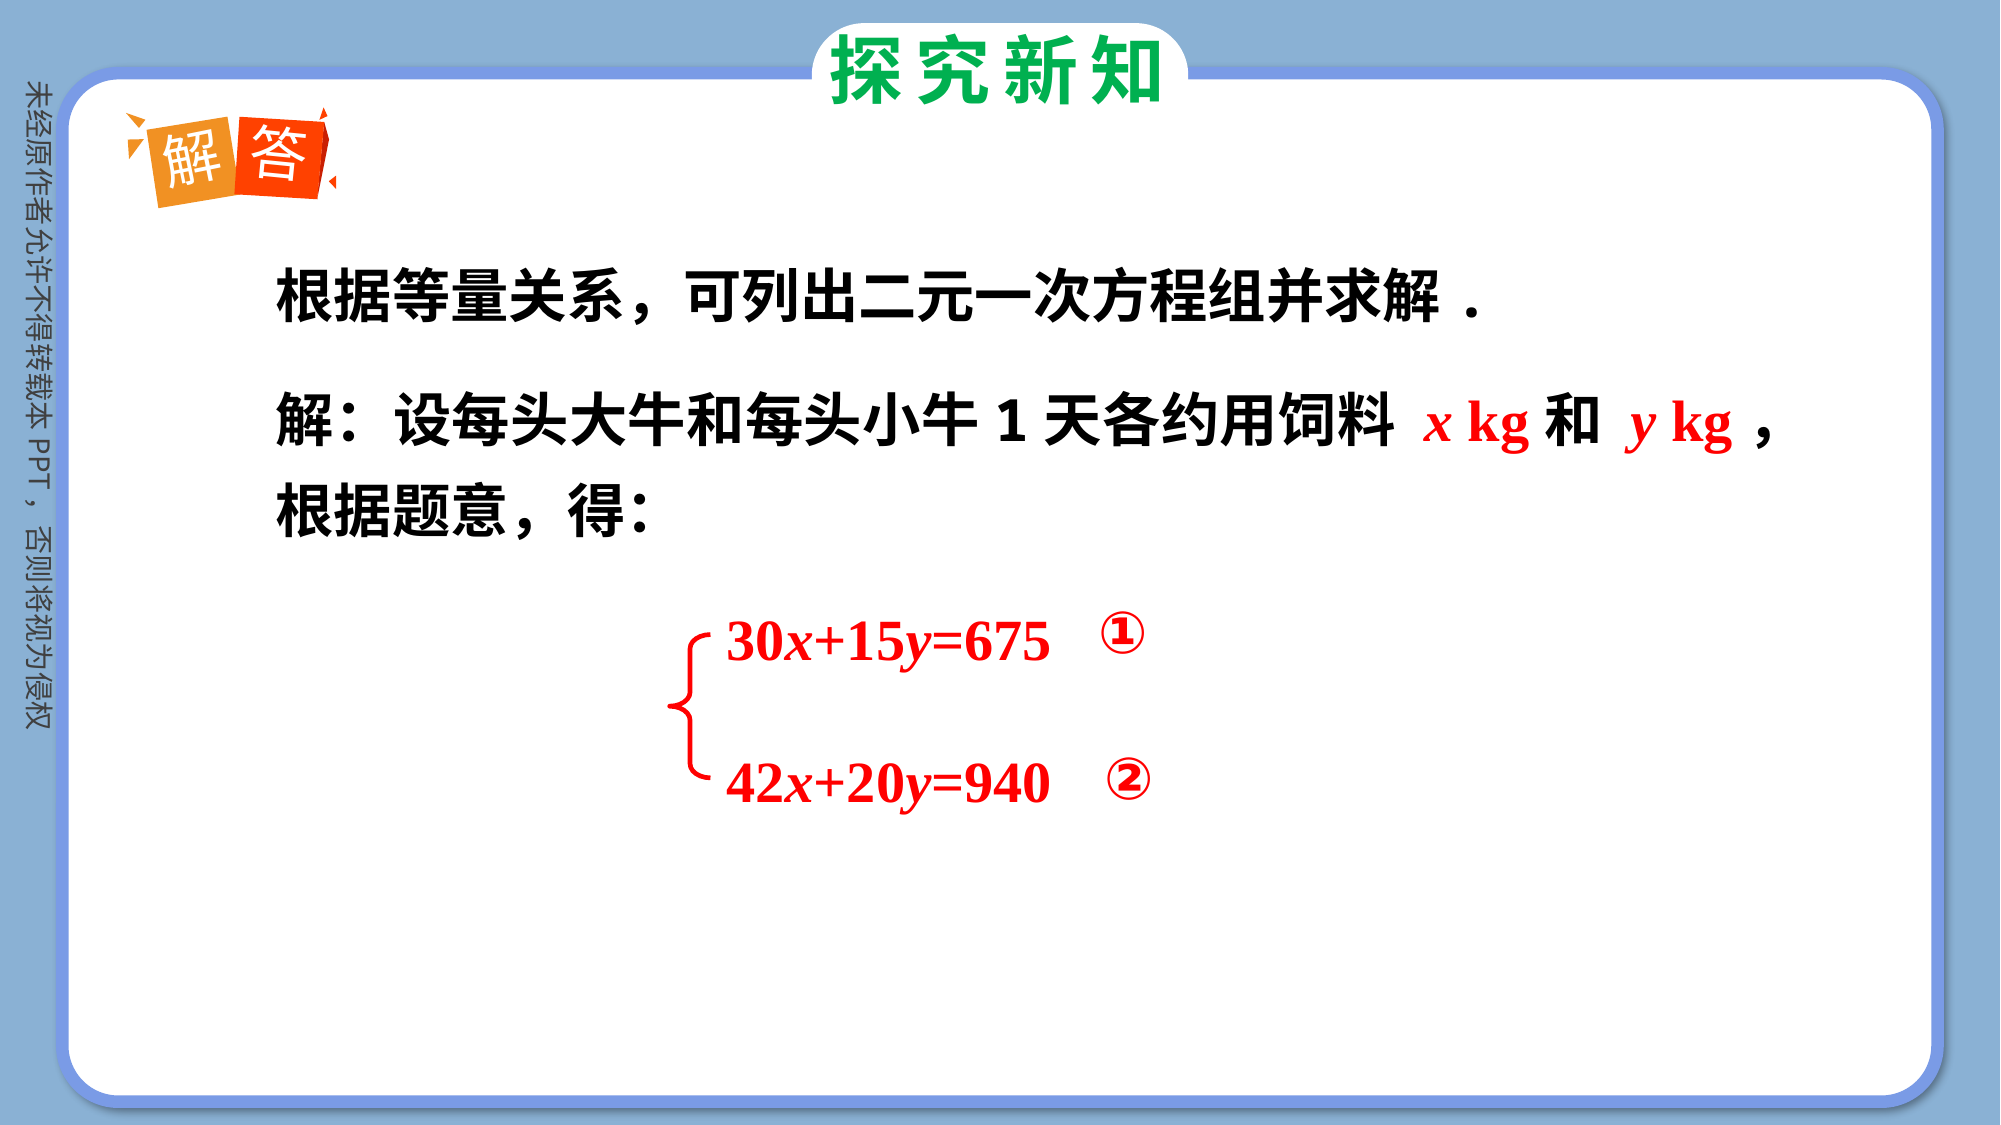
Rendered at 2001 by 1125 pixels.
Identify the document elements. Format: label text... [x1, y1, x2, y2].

text_box 根据等量关系，可列出二元一次方程组并求解. [261, 230, 1821, 337]
text_box ② [1090, 733, 1186, 819]
text_box 42x+20y=940 [711, 730, 1167, 822]
text_box [669, 634, 711, 778]
text_box 解：设每头大牛和每头小牛1天各约用饲料 x kg和 y kg，根据题意，得： [261, 355, 1821, 552]
text_box ① [1083, 588, 1186, 673]
text_box 探究新知 [813, 15, 1268, 121]
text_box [125, 107, 337, 204]
text_box 30x+15y=675 [711, 588, 1167, 680]
